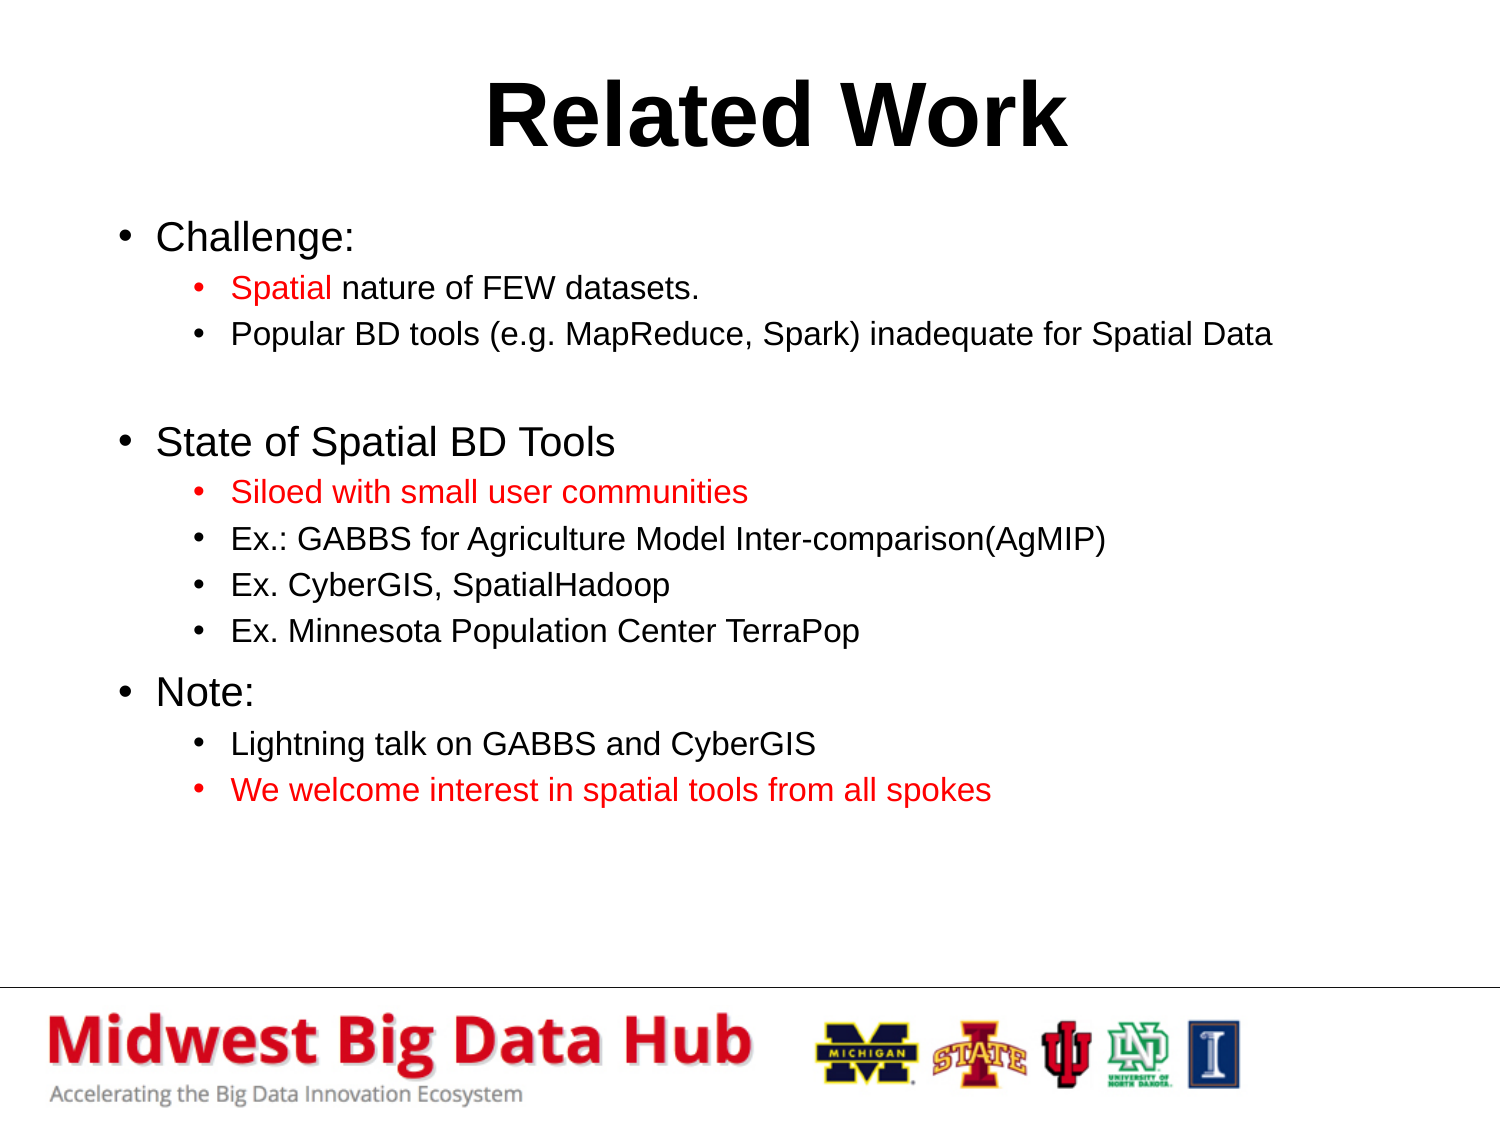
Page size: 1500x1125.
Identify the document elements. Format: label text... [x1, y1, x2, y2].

list Challenge: Spatial nature of FEW datasets. Popular BD tools (e.g. MapReduce, Spark) inadequate for Spatial Data State of Spatial BD Tools Siloed with small user communities Ex.: GABBS for Agriculture Model Inter-comparison(AgMIP) Ex. CyberGIS, SpatialHadoop Ex. Minnesota Population Center TerraPop Note: Lightning talk on GABBS and CyberGIS We welcome interest in spatial tools from all spokes [103, 207, 1397, 982]
title Related Work [117, 50, 1411, 183]
picture [0, 1005, 1288, 1125]
